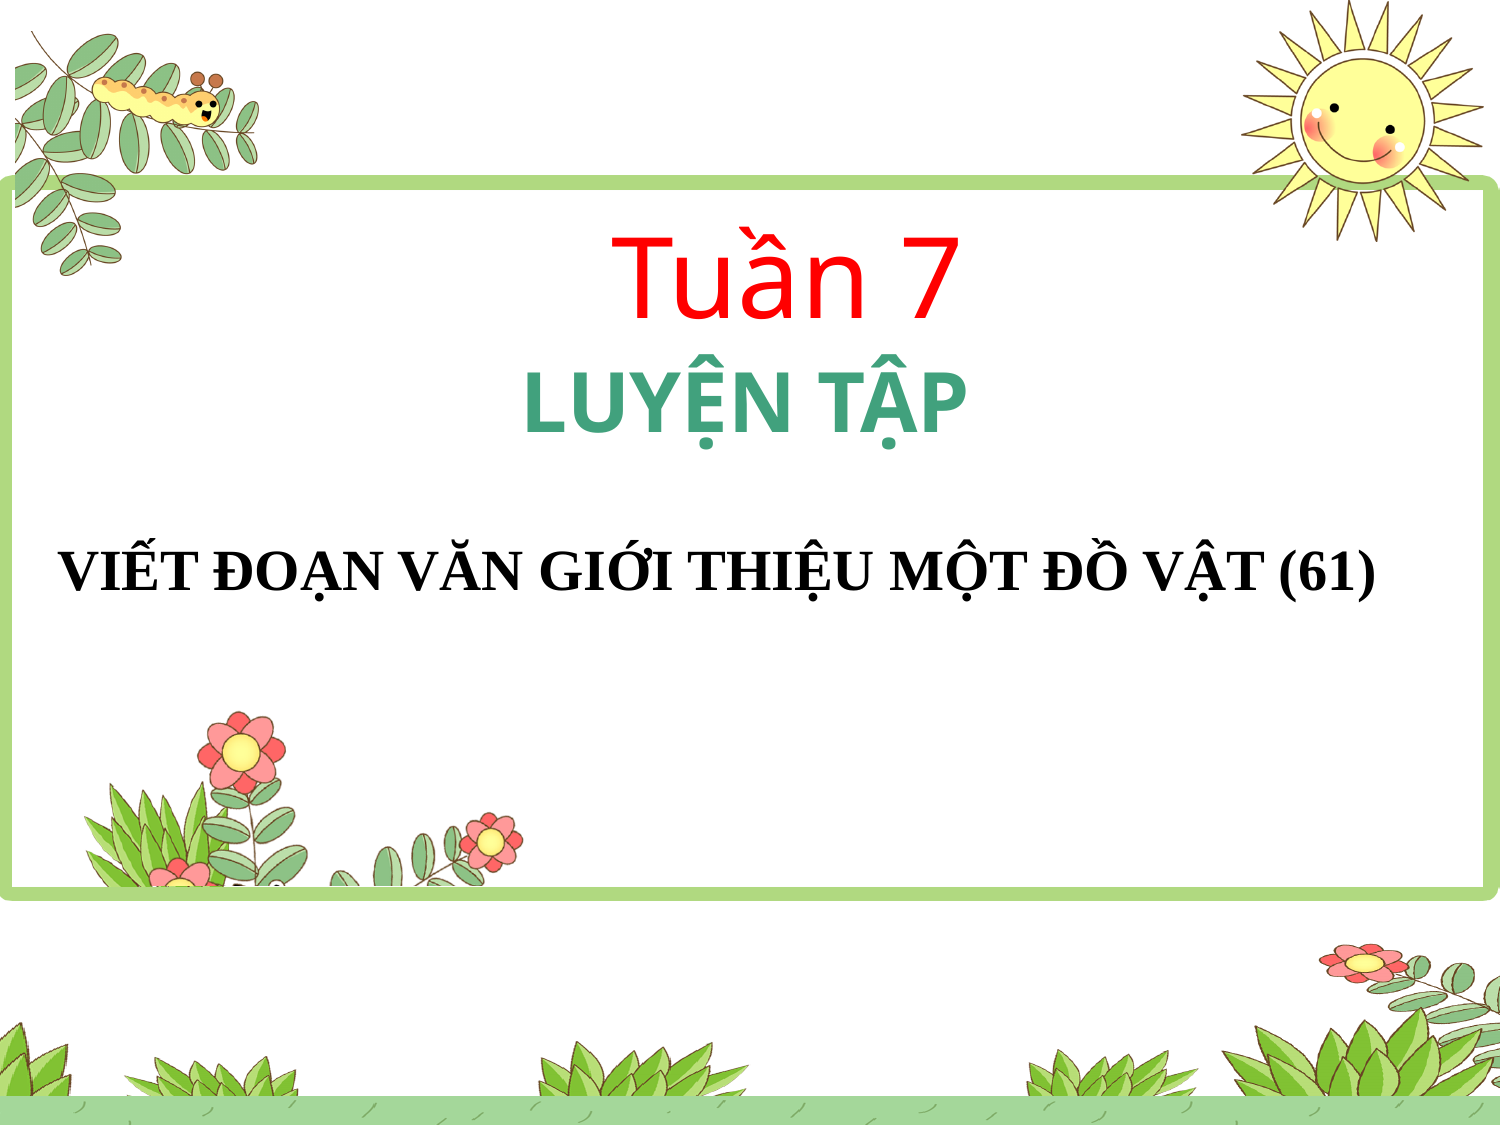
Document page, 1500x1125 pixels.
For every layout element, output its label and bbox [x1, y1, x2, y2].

text_box [0, 896, 1500, 1125]
picture [0, 0, 1500, 896]
